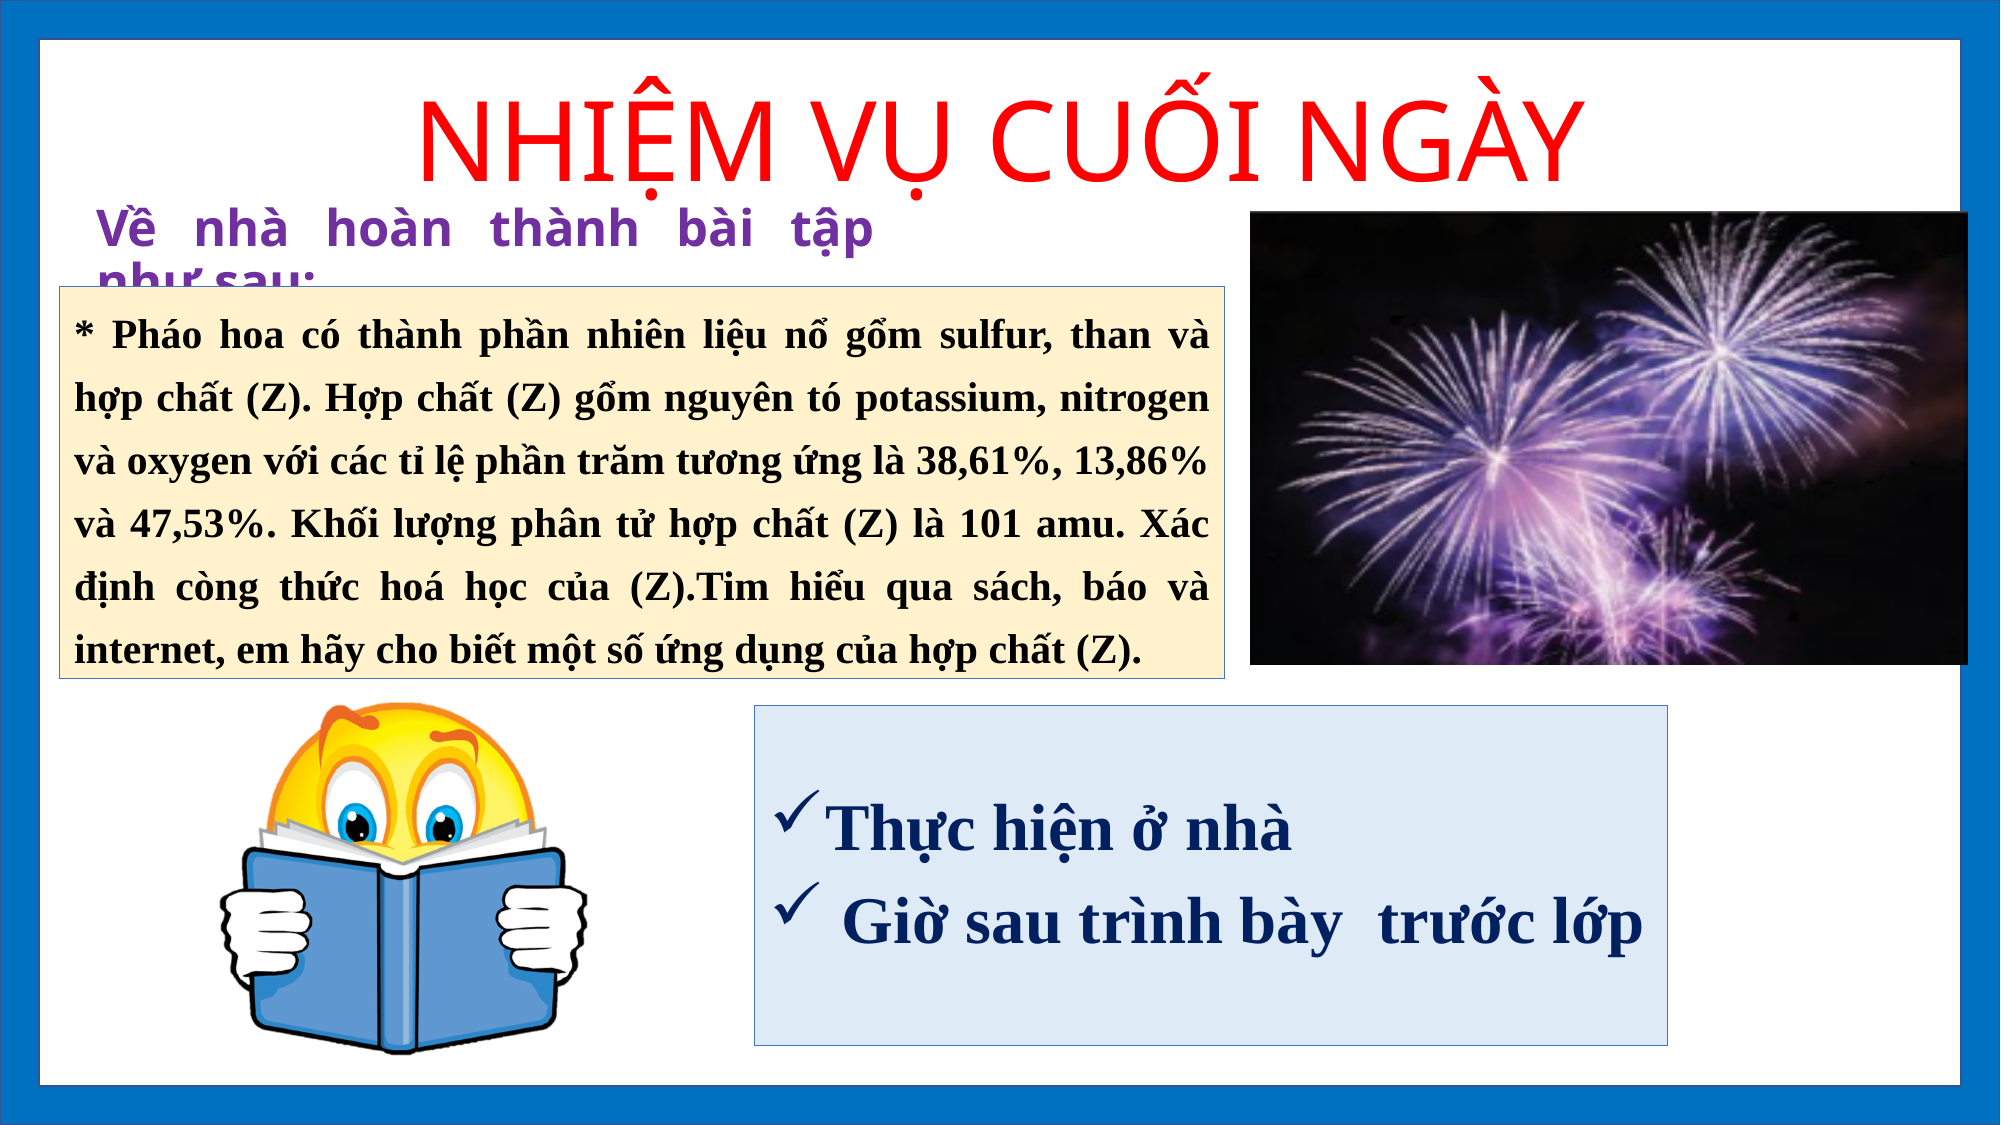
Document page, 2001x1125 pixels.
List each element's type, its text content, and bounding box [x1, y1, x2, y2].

text_box Về nhà hoàn thành bài tập như sau: [81, 194, 891, 286]
picture [216, 690, 592, 1066]
text_box * Pháo hoa có thành phần nhiên liệu nổ gổm sulfur, than và hợp chất (Z). Hợp chất (Z) gổm nguyên tó potassium, nitrogen và oxygen với các tỉ lệ phần trăm tương ứng là 38,61%, 13,86% và 47,53%. Khối lượng phân tử hợp chất (Z) là 101 amu. Xác định còng thức hoá học của (Z).Tim hiểu qua sách, báo và internet, em hãy cho biết một số ứng dụng của hợp chất (Z). [59, 286, 1225, 679]
text_box NHIỆM VỤ CUỐI NGÀY [52, 40, 1948, 212]
picture [1250, 211, 1968, 665]
text_box [0, 0, 2000, 1125]
text_box Thực hiện ở nhà Giờ sau trình bày trước lớp [754, 705, 1668, 1046]
